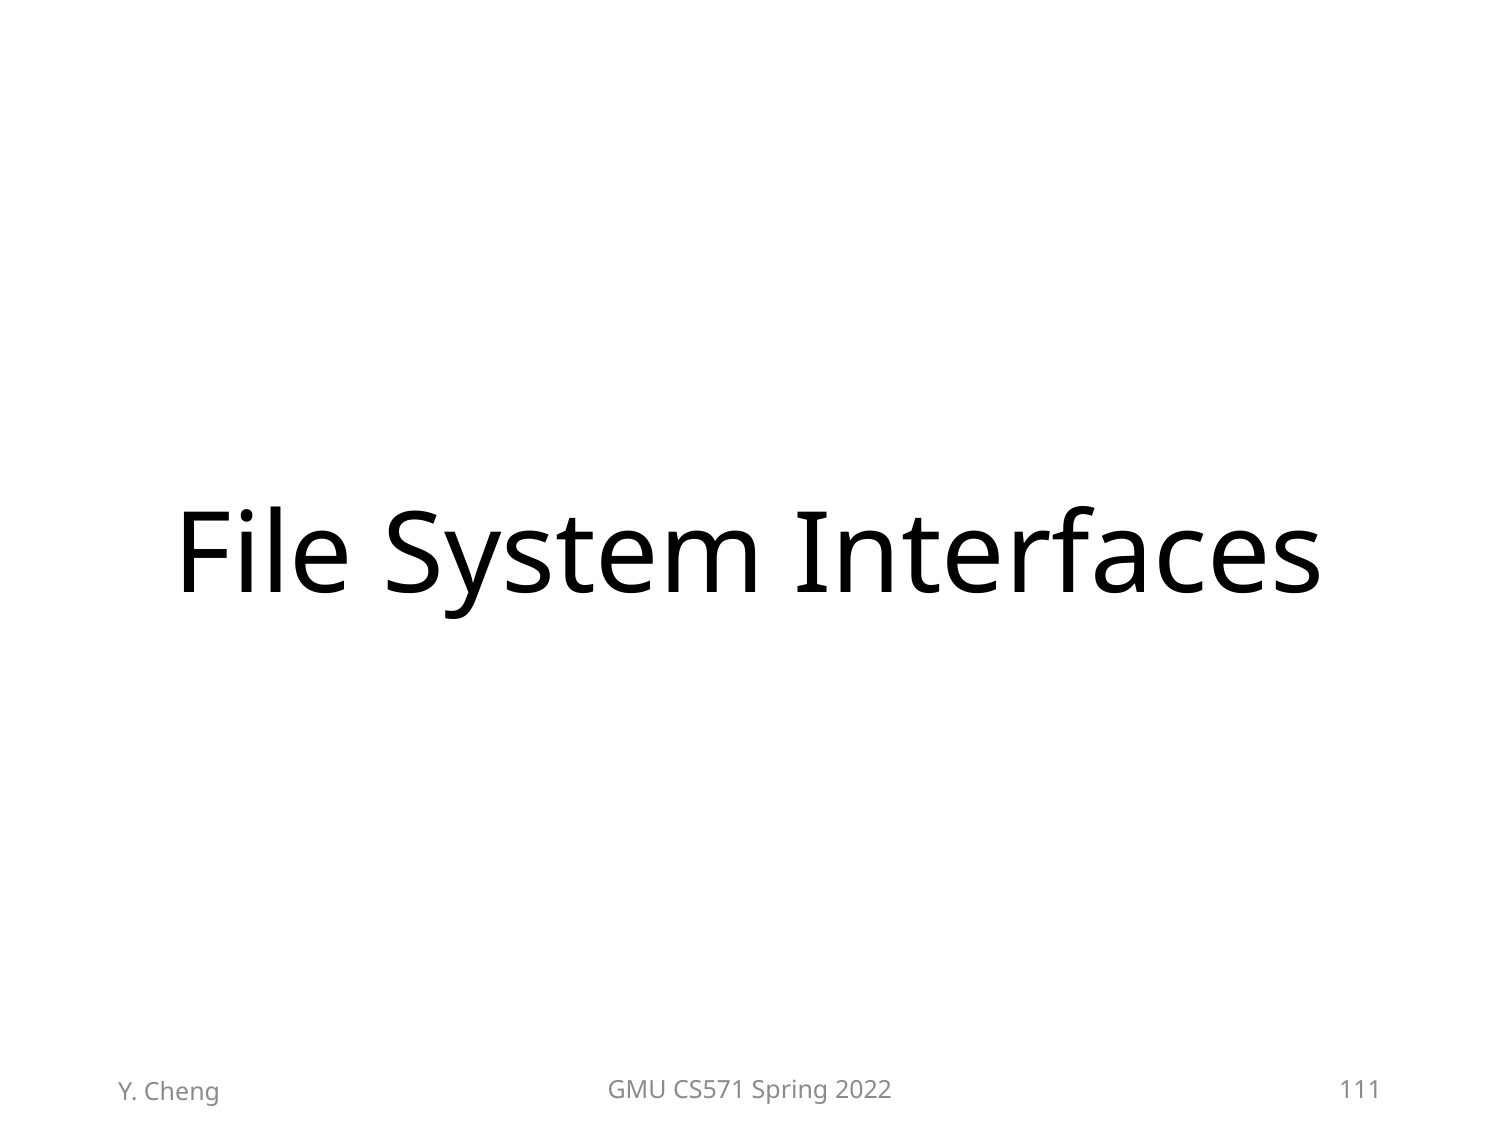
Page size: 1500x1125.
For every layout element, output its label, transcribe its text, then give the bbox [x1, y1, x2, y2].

slide_number 111 [1059, 1060, 1397, 1121]
title File System Interfaces [75, 462, 1425, 650]
slide_number Y. Cheng [103, 1060, 441, 1121]
footer GMU CS571 Spring 2022 [496, 1060, 1004, 1121]
